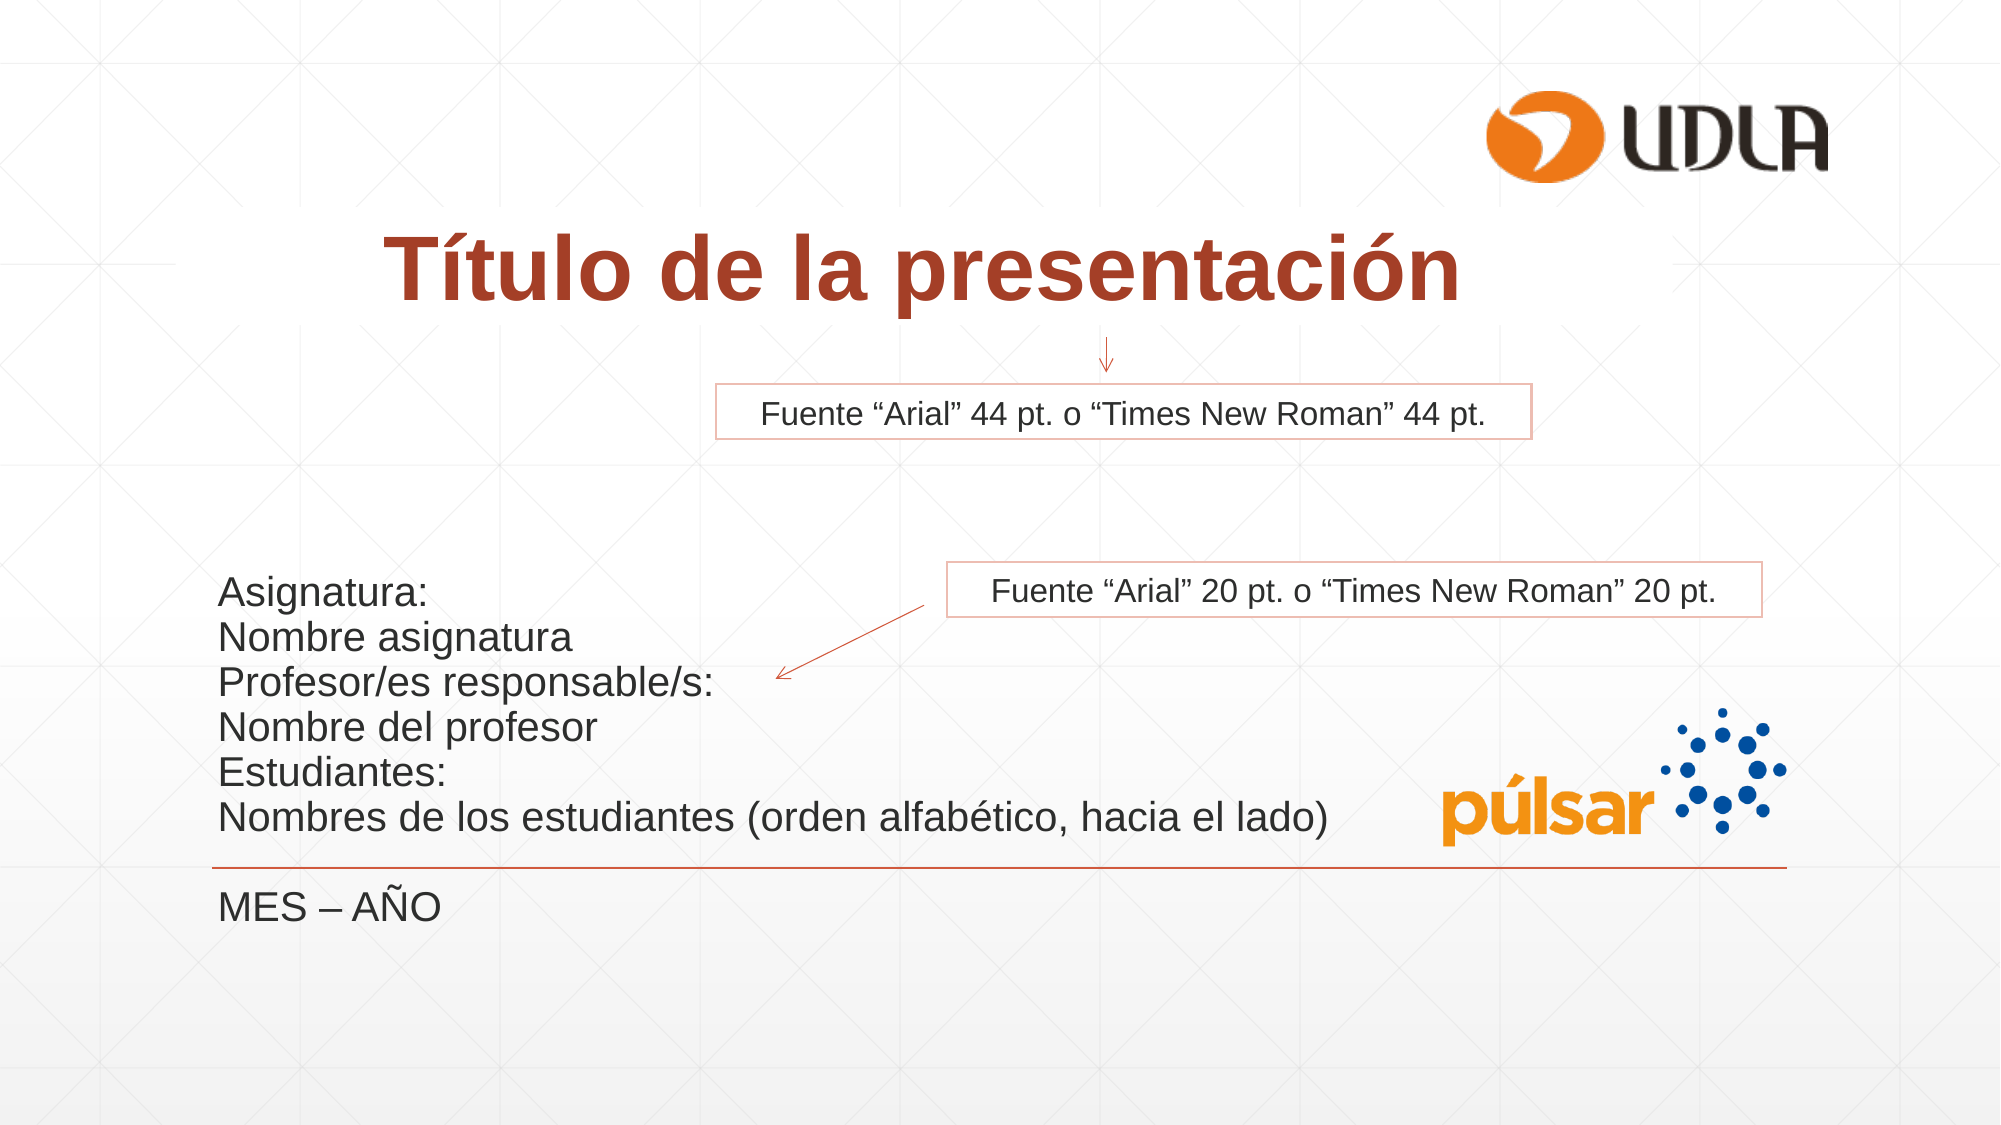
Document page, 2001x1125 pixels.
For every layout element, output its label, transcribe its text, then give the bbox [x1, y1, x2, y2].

subtitle Asignatura: Nombre asignatura Profesor/es responsable/s: Nombre del profesor Estudiantes: Nombres de los estudiantes (orden alfabético, hacia el lado) MES – AÑO [202, 562, 1355, 997]
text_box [775, 605, 925, 679]
picture [1484, 91, 1828, 183]
title Título de la presentación [174, 206, 1674, 326]
text_box Fuente “Arial” 44 pt. o “Times New Roman” 44 pt. [715, 383, 1533, 440]
text_box Fuente “Arial” 20 pt. o “Times New Roman” 20 pt. [946, 561, 1763, 618]
picture [1431, 685, 1798, 869]
